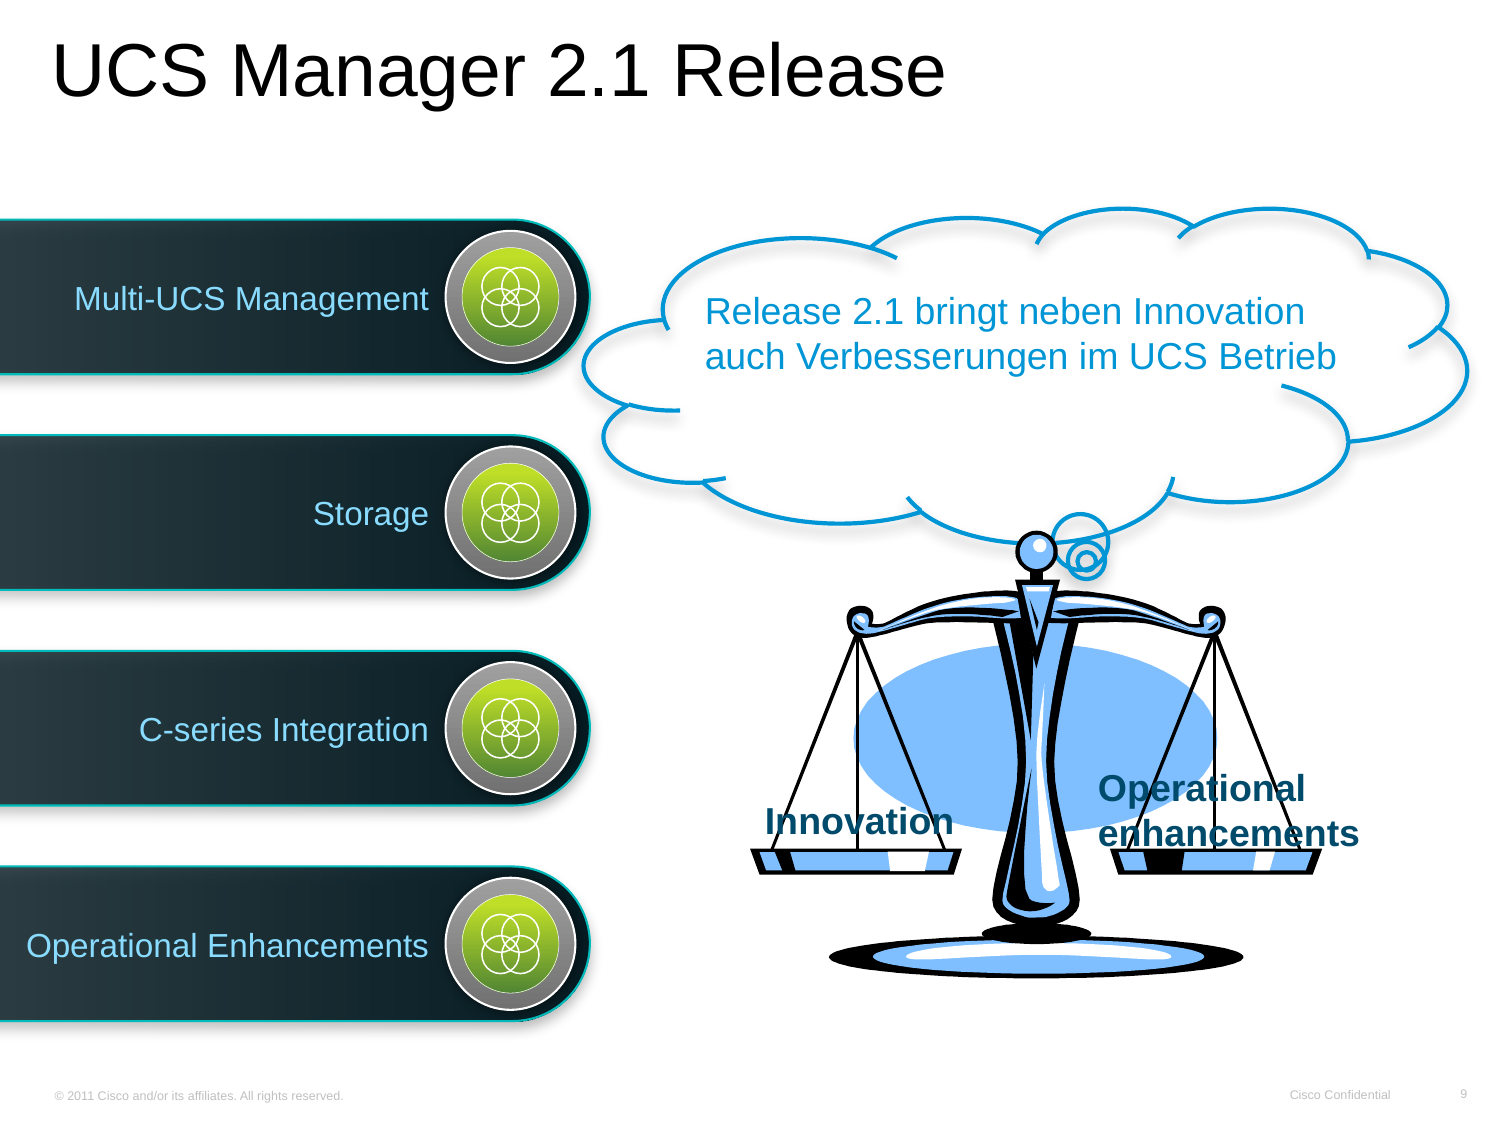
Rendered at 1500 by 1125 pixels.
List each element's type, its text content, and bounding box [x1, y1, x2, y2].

picture [1056, 530, 1103, 540]
picture [1094, 537, 1105, 548]
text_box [0, 650, 591, 806]
picture [749, 530, 1323, 979]
text_box Operational enhancements [1326, 756, 1400, 862]
text_box Release 2.1 bringt neben Innovation auch Verbesserungen im UCS Betrieb [690, 280, 1397, 385]
picture [1081, 555, 1093, 567]
text_box [586, 209, 1470, 529]
title UCS Manager 2.1 Release [37, 70, 1331, 209]
picture [1078, 566, 1101, 576]
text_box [0, 866, 591, 1022]
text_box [0, 219, 591, 375]
picture [1071, 545, 1101, 566]
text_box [0, 434, 591, 591]
